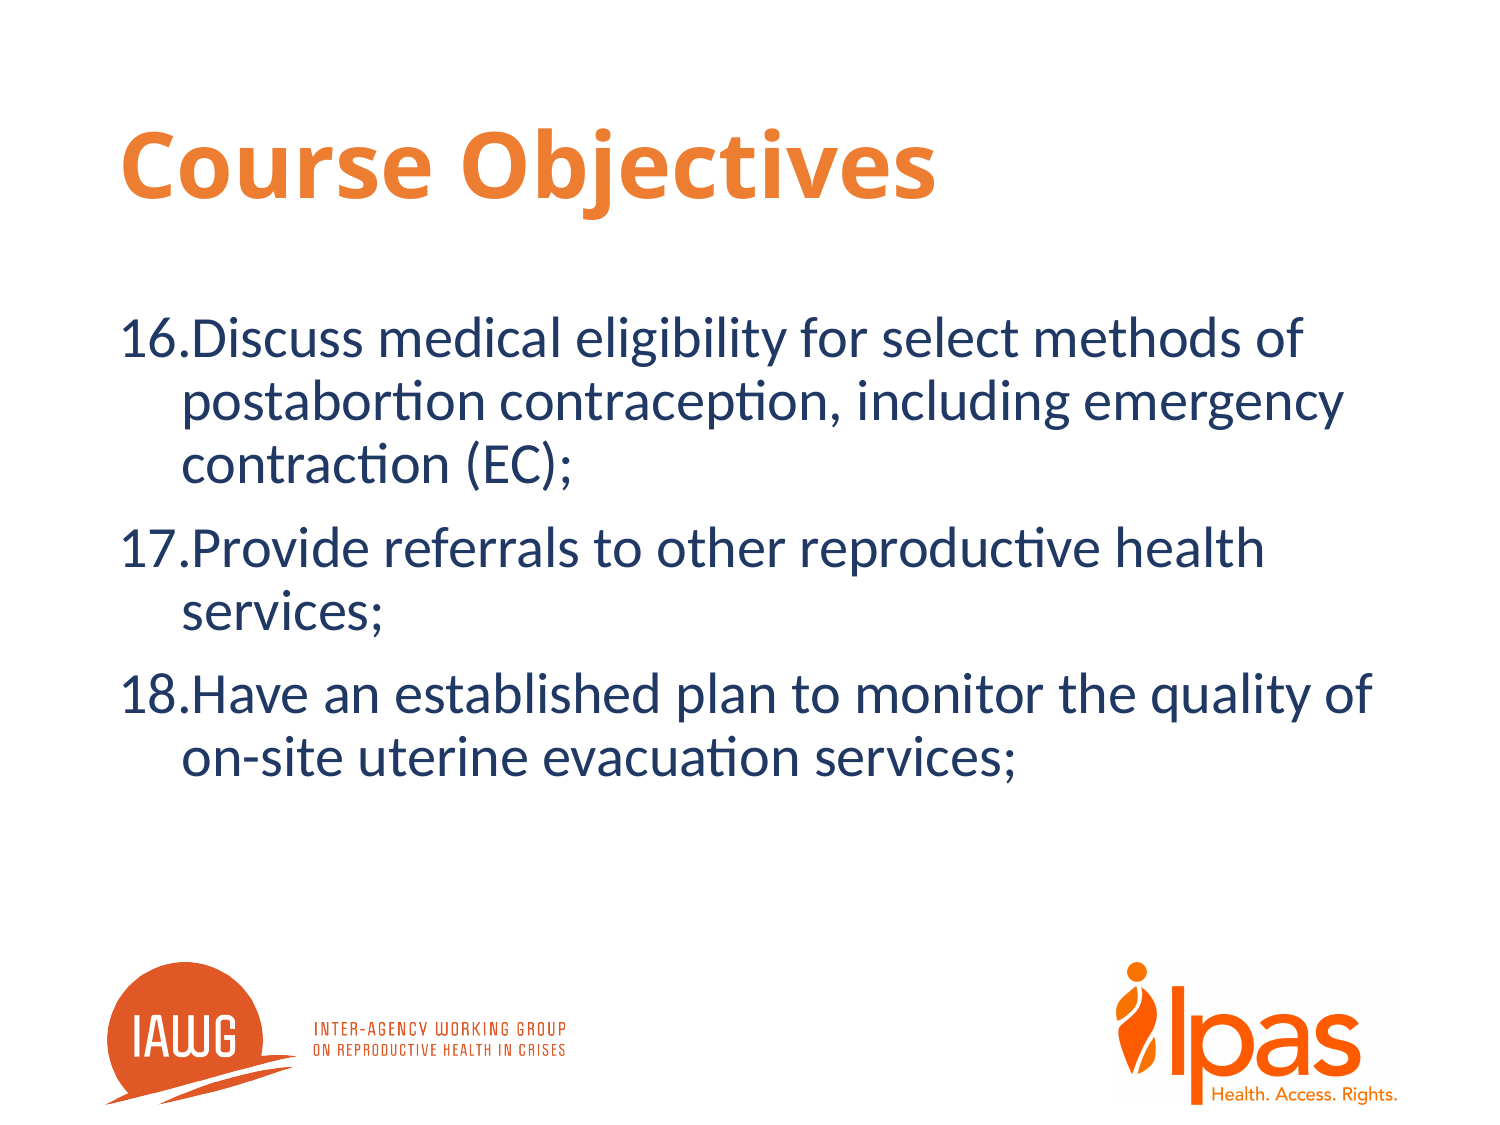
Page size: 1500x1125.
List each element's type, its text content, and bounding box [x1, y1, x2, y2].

title Course Objectives [103, 59, 1397, 278]
picture [104, 1014, 565, 1105]
picture [1116, 1014, 1397, 1105]
list Discuss medical eligibility for select methods of postabortion contraception, including emergency contraction (EC); Provide referrals to other reproductive health services; Have an established plan to monitor the quality of on-site uterine evacuation services; [103, 299, 1397, 1014]
